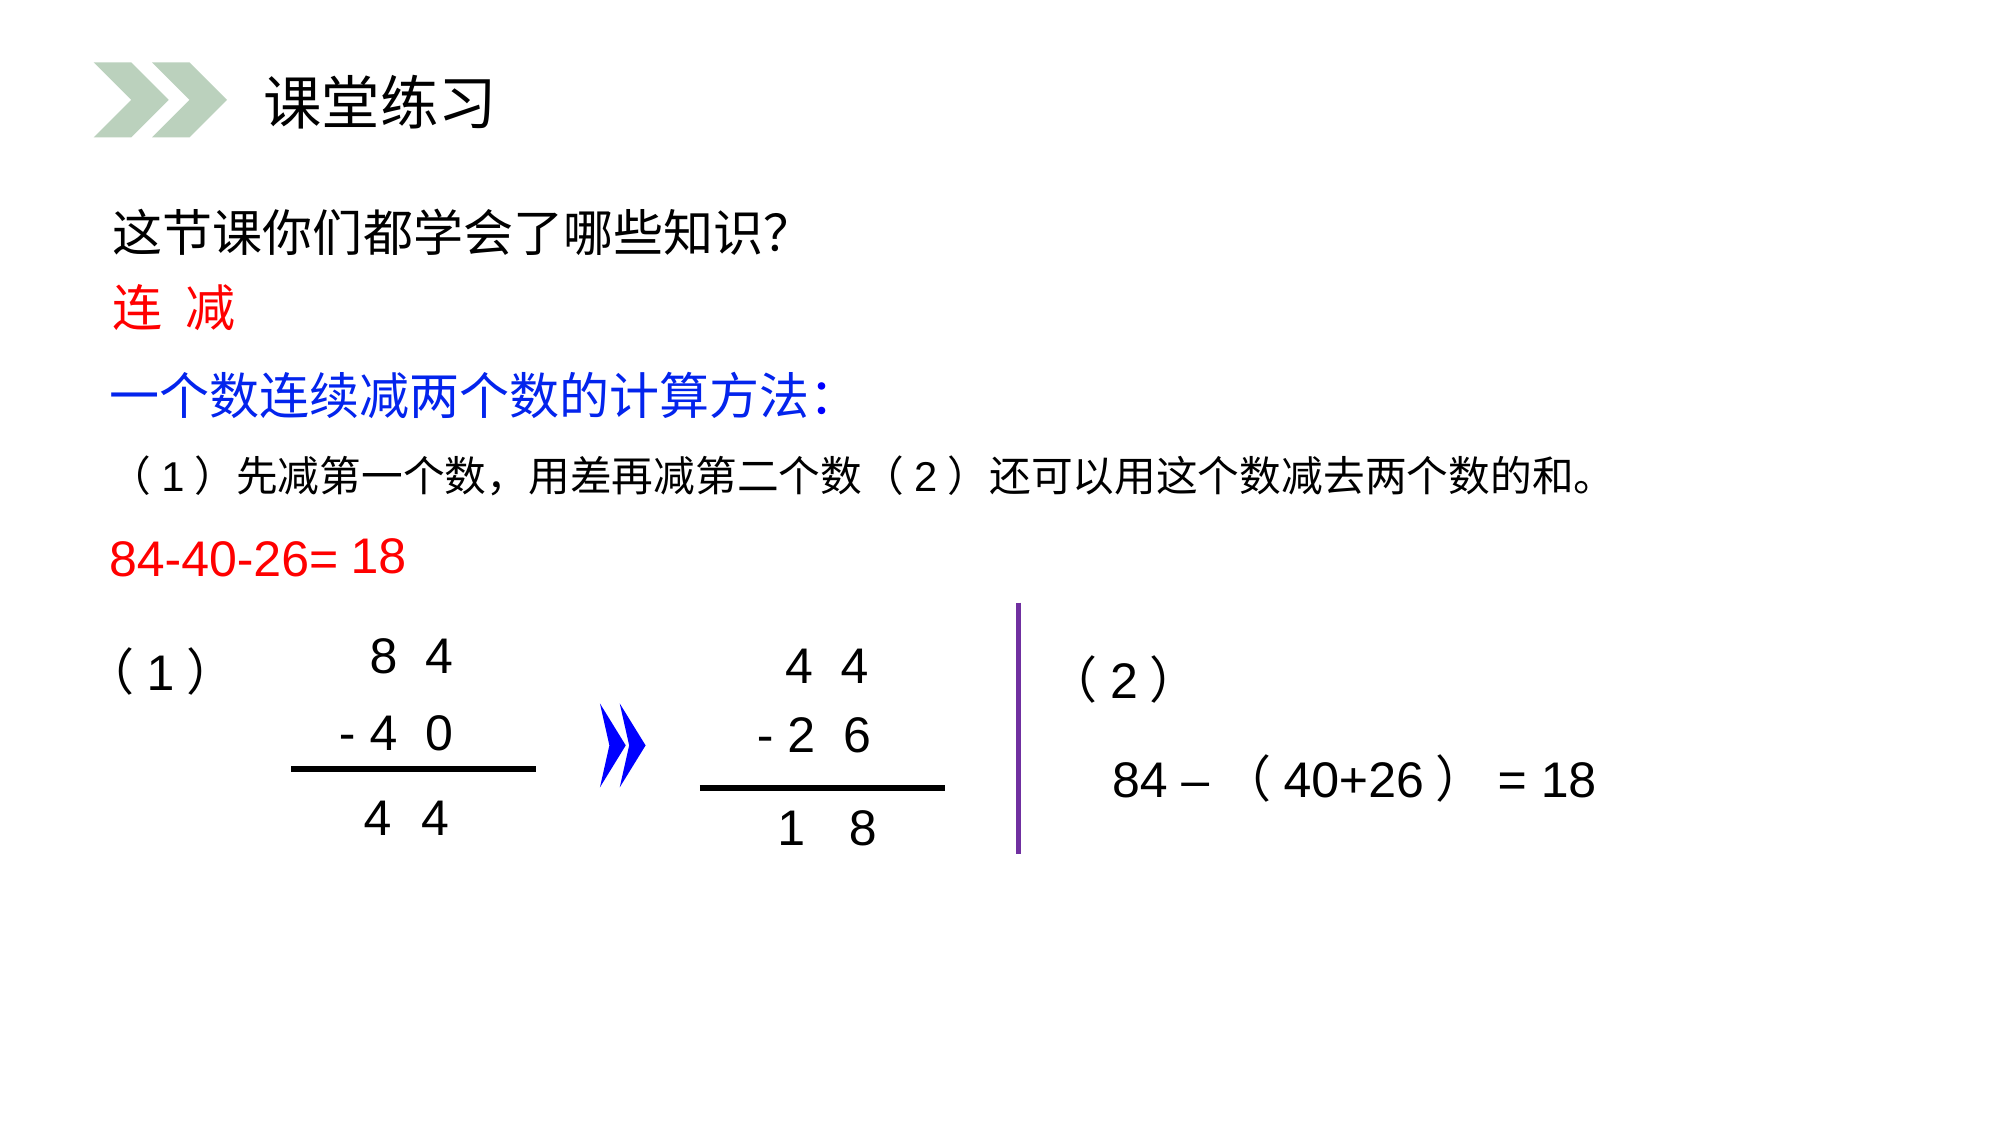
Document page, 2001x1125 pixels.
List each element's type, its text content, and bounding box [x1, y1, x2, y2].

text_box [94, 516, 544, 596]
text_box 84 –（40+26）= 18 [1097, 739, 1626, 815]
text_box 课堂练习 [248, 66, 1088, 137]
text_box （2） [1032, 611, 1239, 717]
text_box 这节课你们都学会了哪些知识？ [97, 193, 829, 269]
text_box 一个数连续减两个数的计算方法： （1）先减第一个数，用差再减第二个数（2）还可以用这个数减去两个数的和。 [94, 327, 2000, 508]
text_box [291, 616, 945, 864]
text_box 连 减 [97, 269, 251, 345]
text_box （1） [69, 602, 287, 708]
